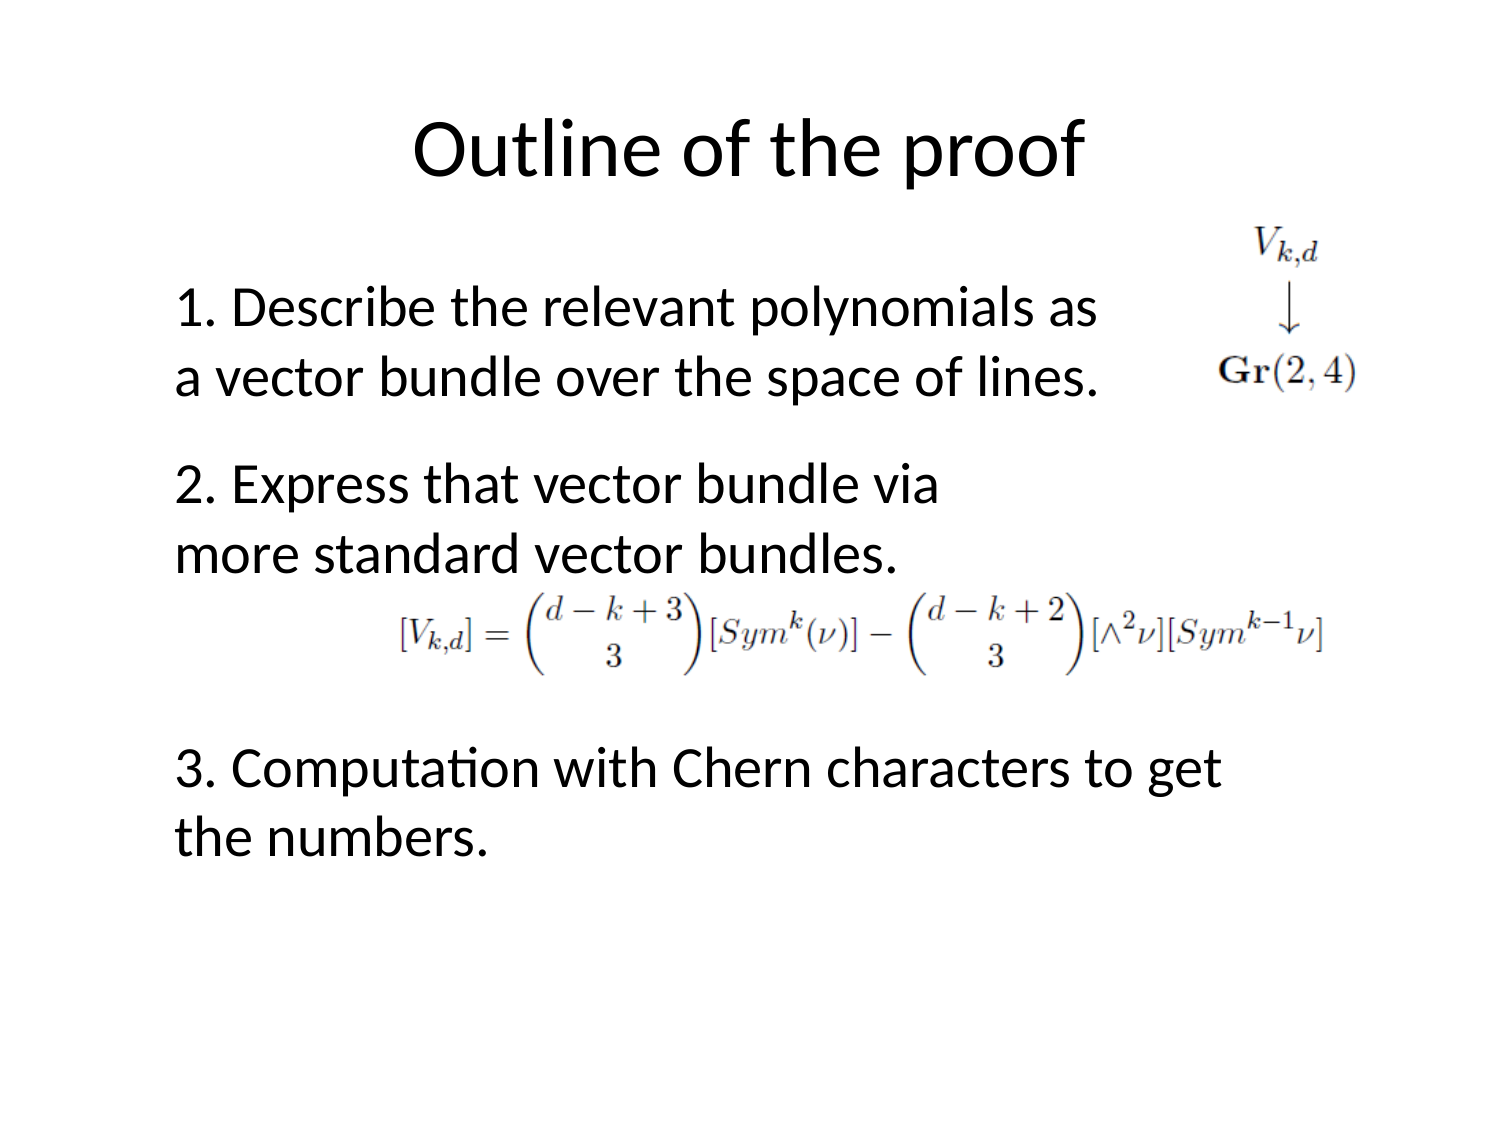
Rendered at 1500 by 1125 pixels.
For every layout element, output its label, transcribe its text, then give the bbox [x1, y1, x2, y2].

text_box 2. Express that vector bundle via more standard vector bundles. [159, 432, 1010, 598]
picture [394, 585, 1329, 681]
picture [1210, 219, 1366, 402]
title Outline of the proof [360, 78, 1140, 209]
text_box 3. Computation with Chern characters to get the numbers. [159, 704, 1306, 894]
text_box 1. Describe the relevant polynomials as a vector bundle over the space of lines. [159, 255, 1140, 421]
